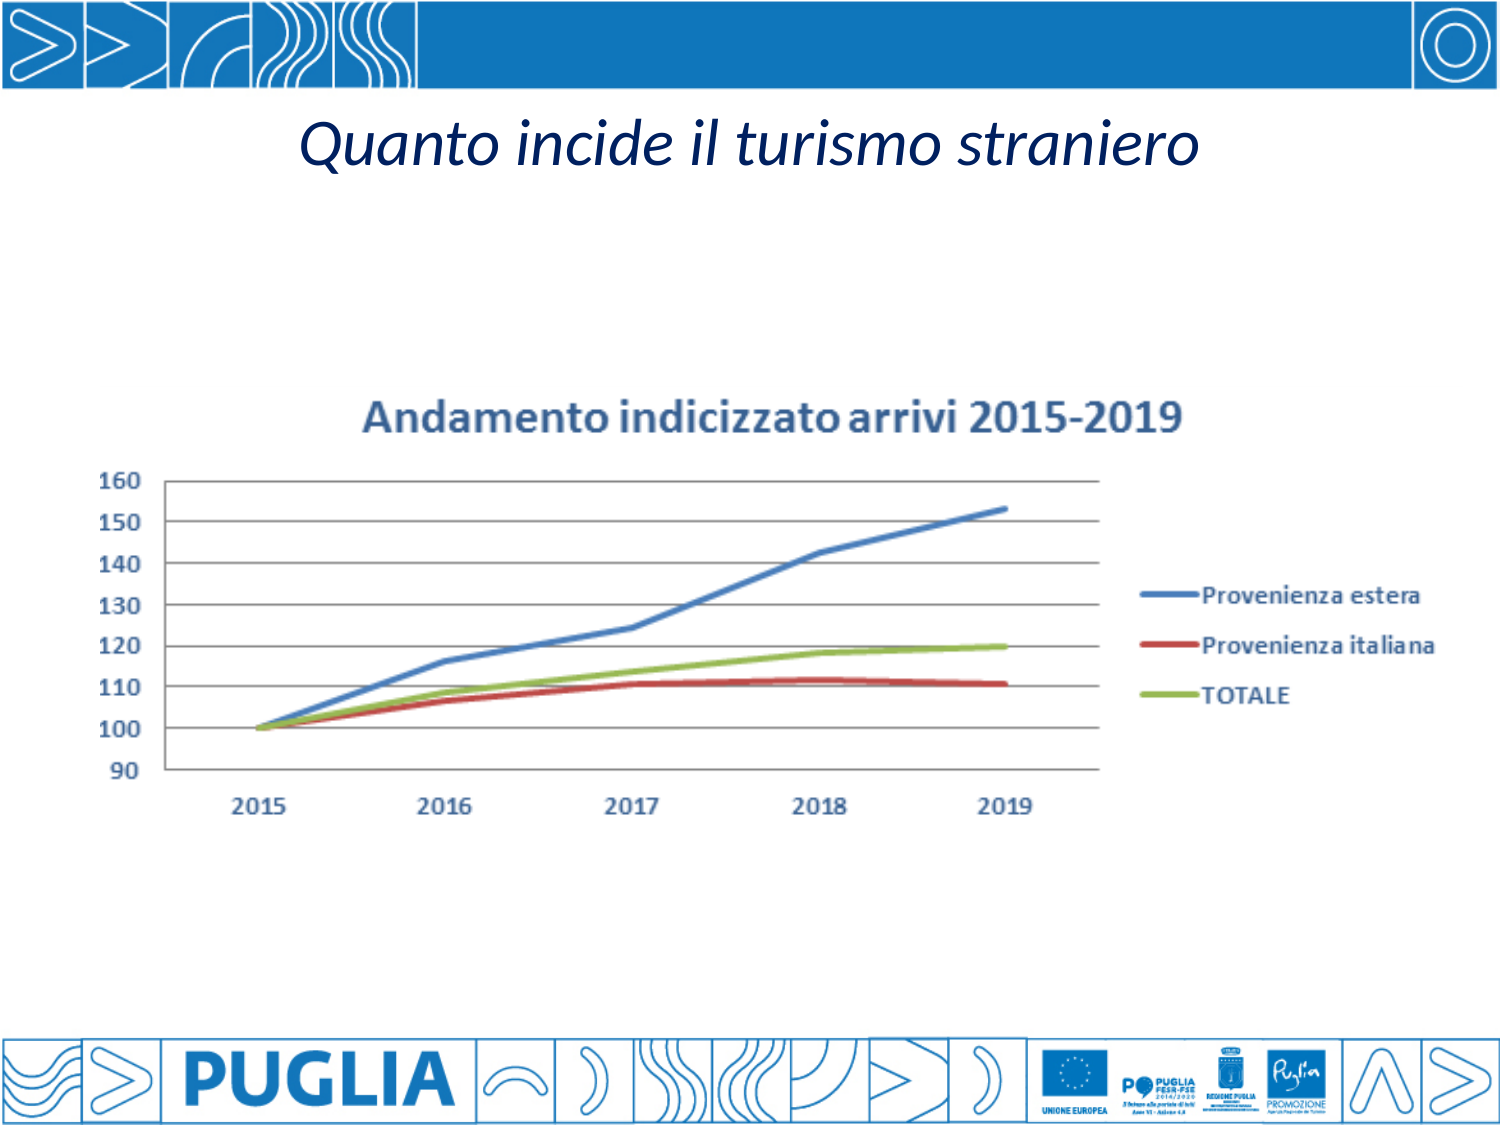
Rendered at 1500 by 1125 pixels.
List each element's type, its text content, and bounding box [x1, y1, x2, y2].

title Quanto incide il turismo straniero [75, 45, 1425, 233]
picture [0, 0, 1500, 1125]
